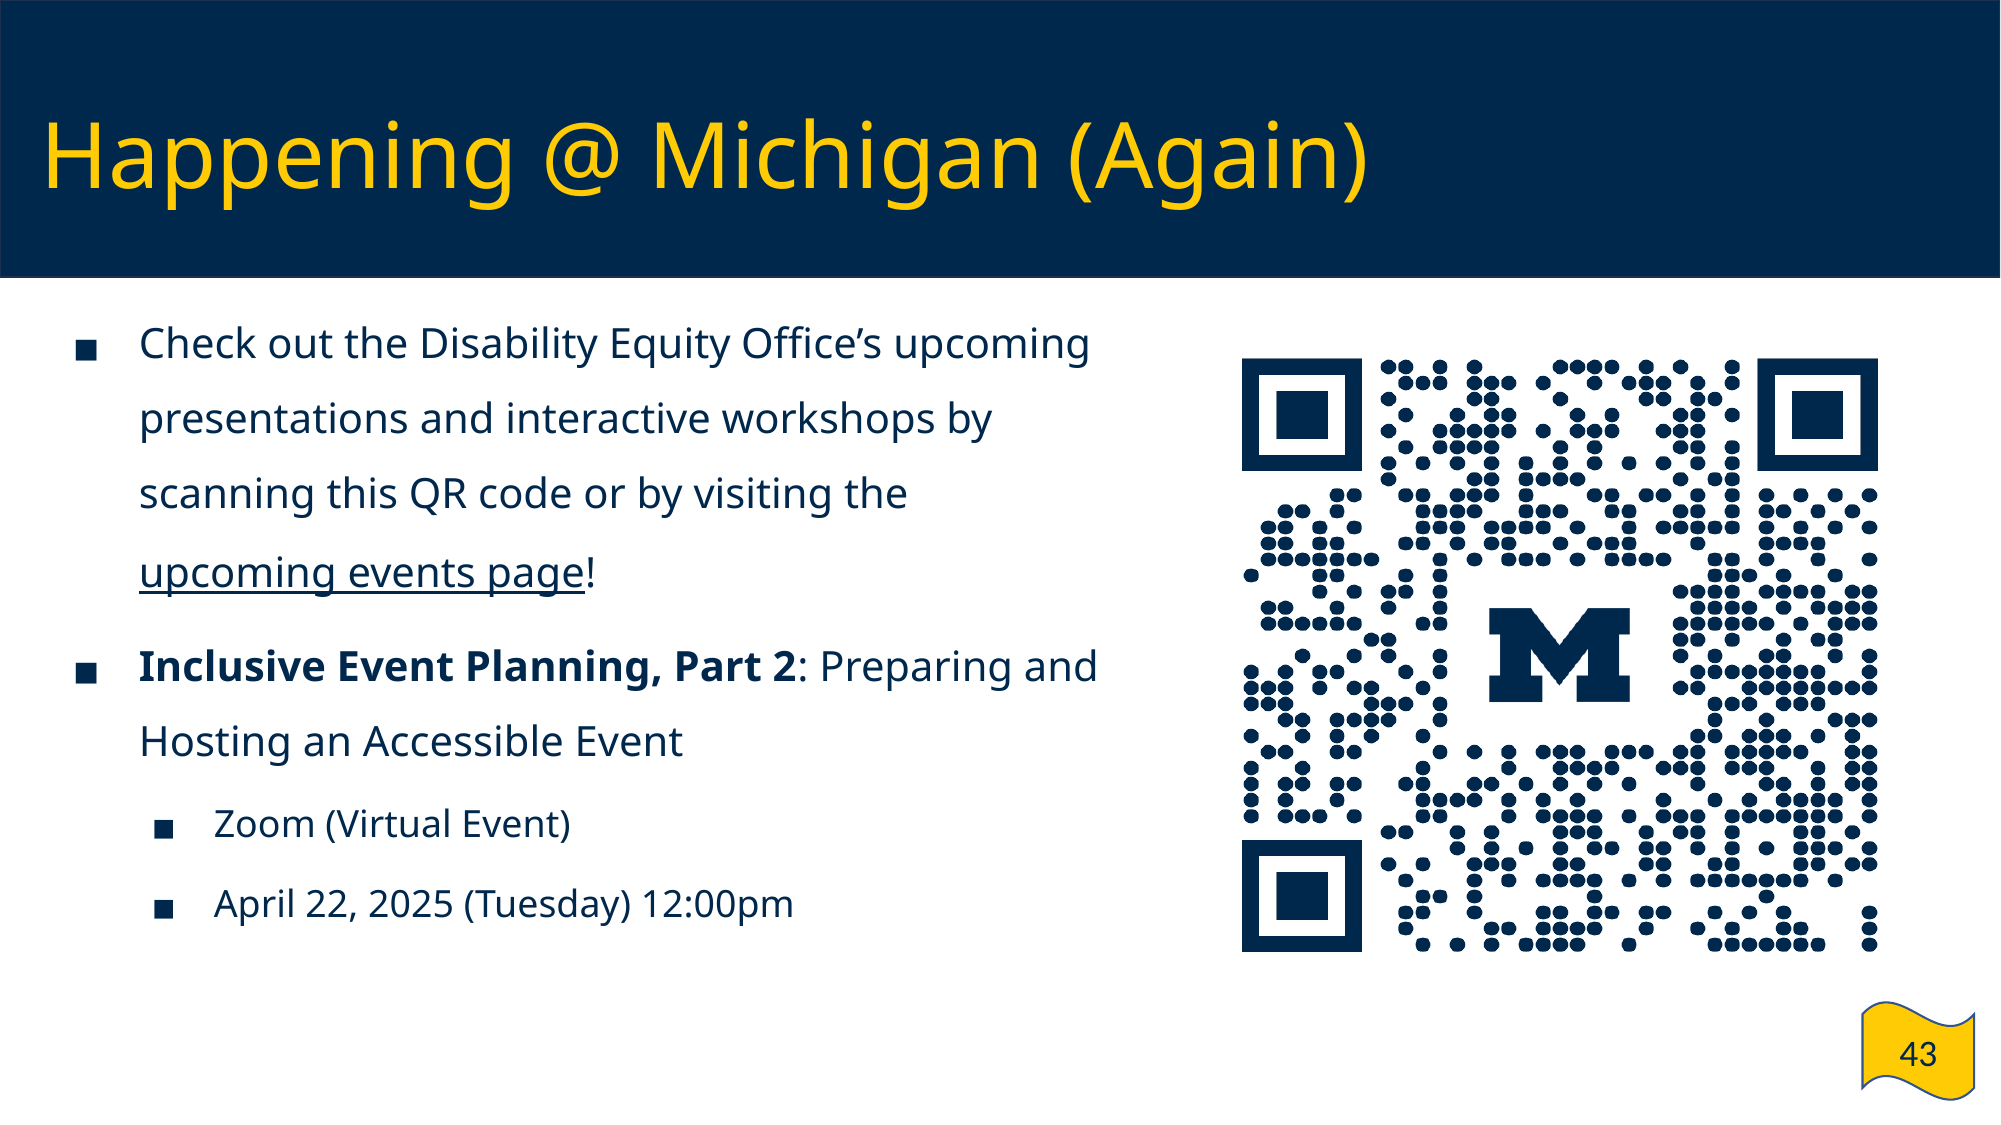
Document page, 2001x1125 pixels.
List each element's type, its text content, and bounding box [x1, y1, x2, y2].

picture [1222, 343, 1902, 970]
list Check out the Disability Equity Office’s upcoming presentations and interactive workshops by scanning this QR code or by visiting the upcoming events page! Inclusive Event Planning, Part 2: Preparing and Hosting an Accessible Event Zoom (Virtual Event) April 22, 2025 (Tuesday) 12:00pm [48, 284, 1165, 1111]
title Happening @ Michigan (Again) [25, 29, 1981, 259]
